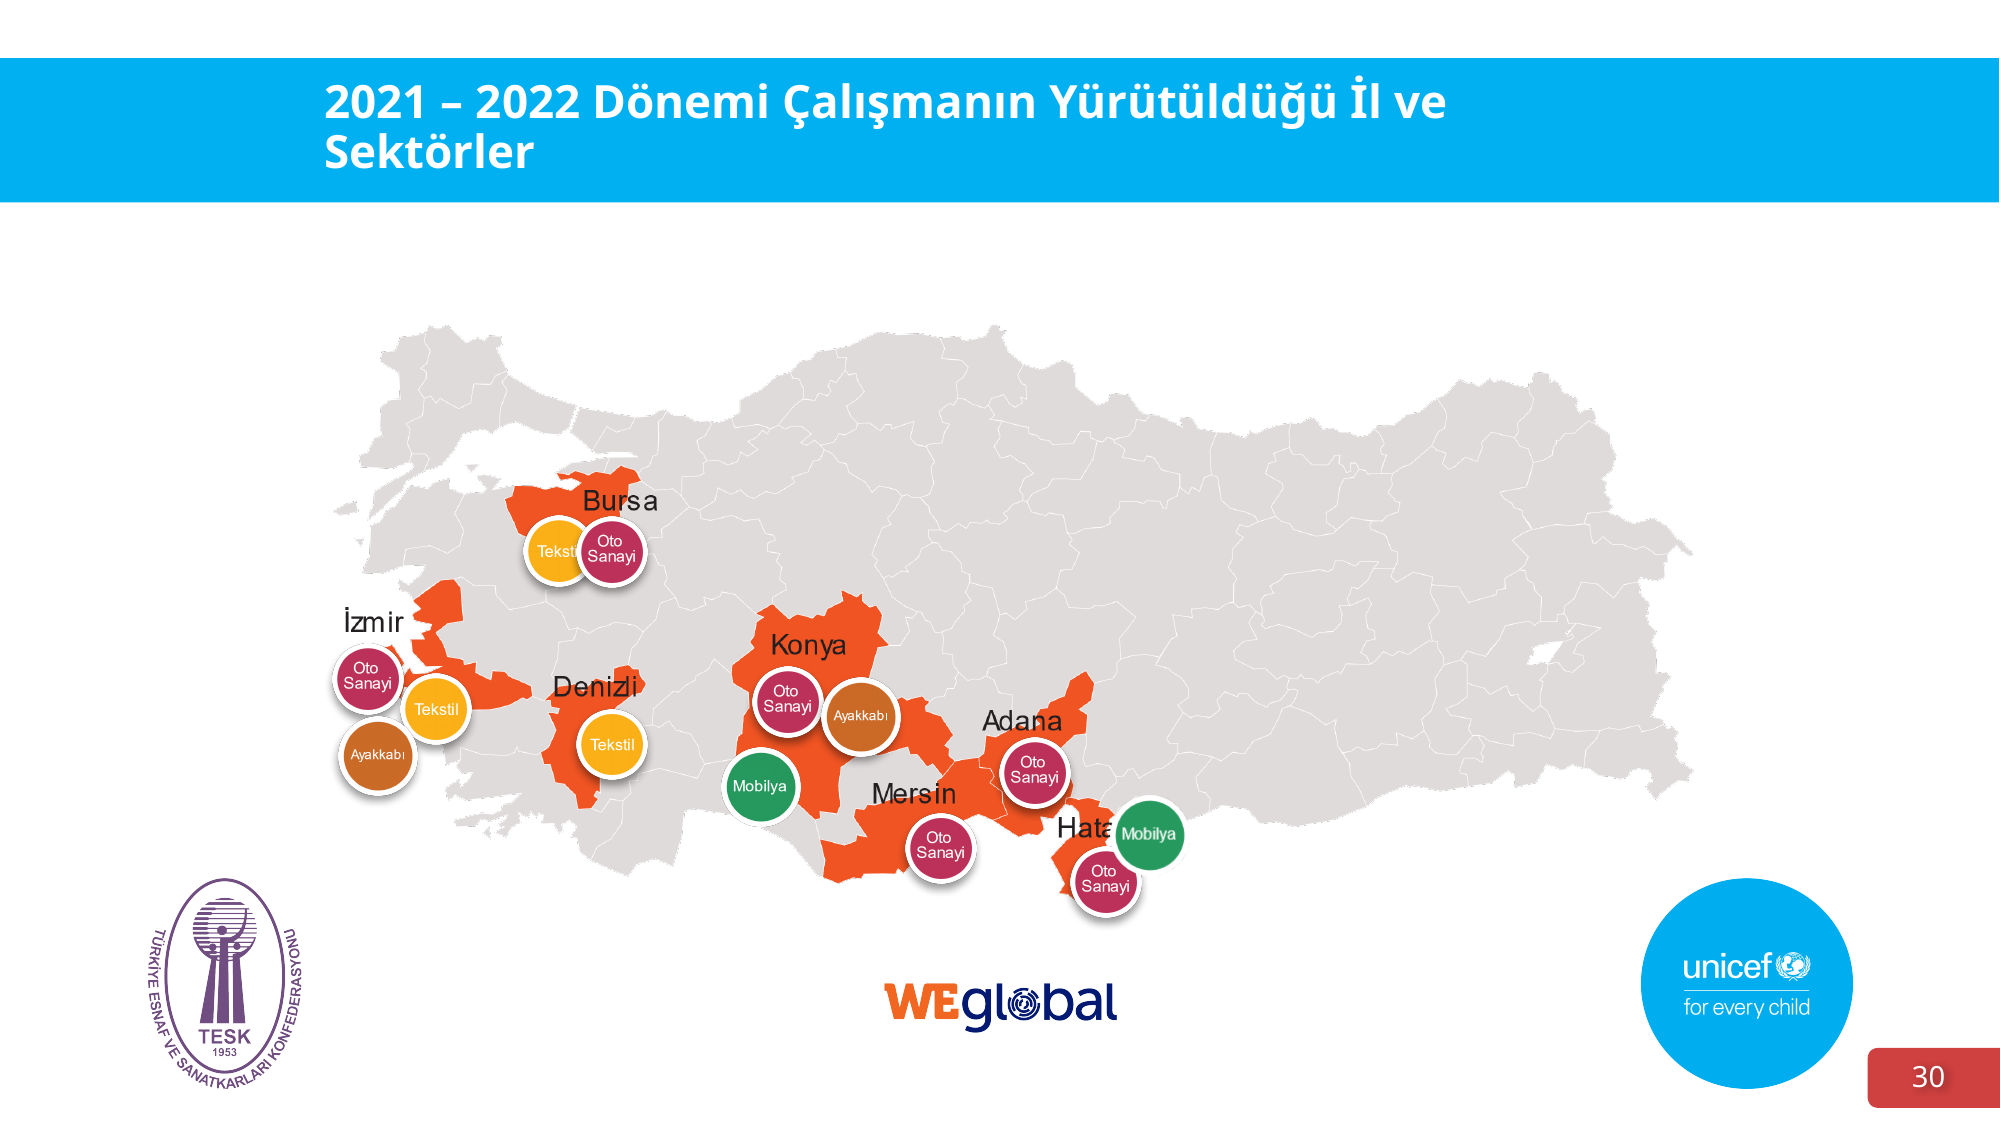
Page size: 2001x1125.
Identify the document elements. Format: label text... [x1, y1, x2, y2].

text_box [1866, 1046, 1899, 1109]
text_box [1965, 1046, 2000, 1109]
text_box 30 [1895, 1047, 1961, 1108]
text_box [0, 57, 2000, 203]
title 2021 – 2022 Dönemi Çalışmanın Yürütüldüğü İl ve Sektörler [309, 88, 1573, 170]
picture [0, 0, 2001, 1125]
